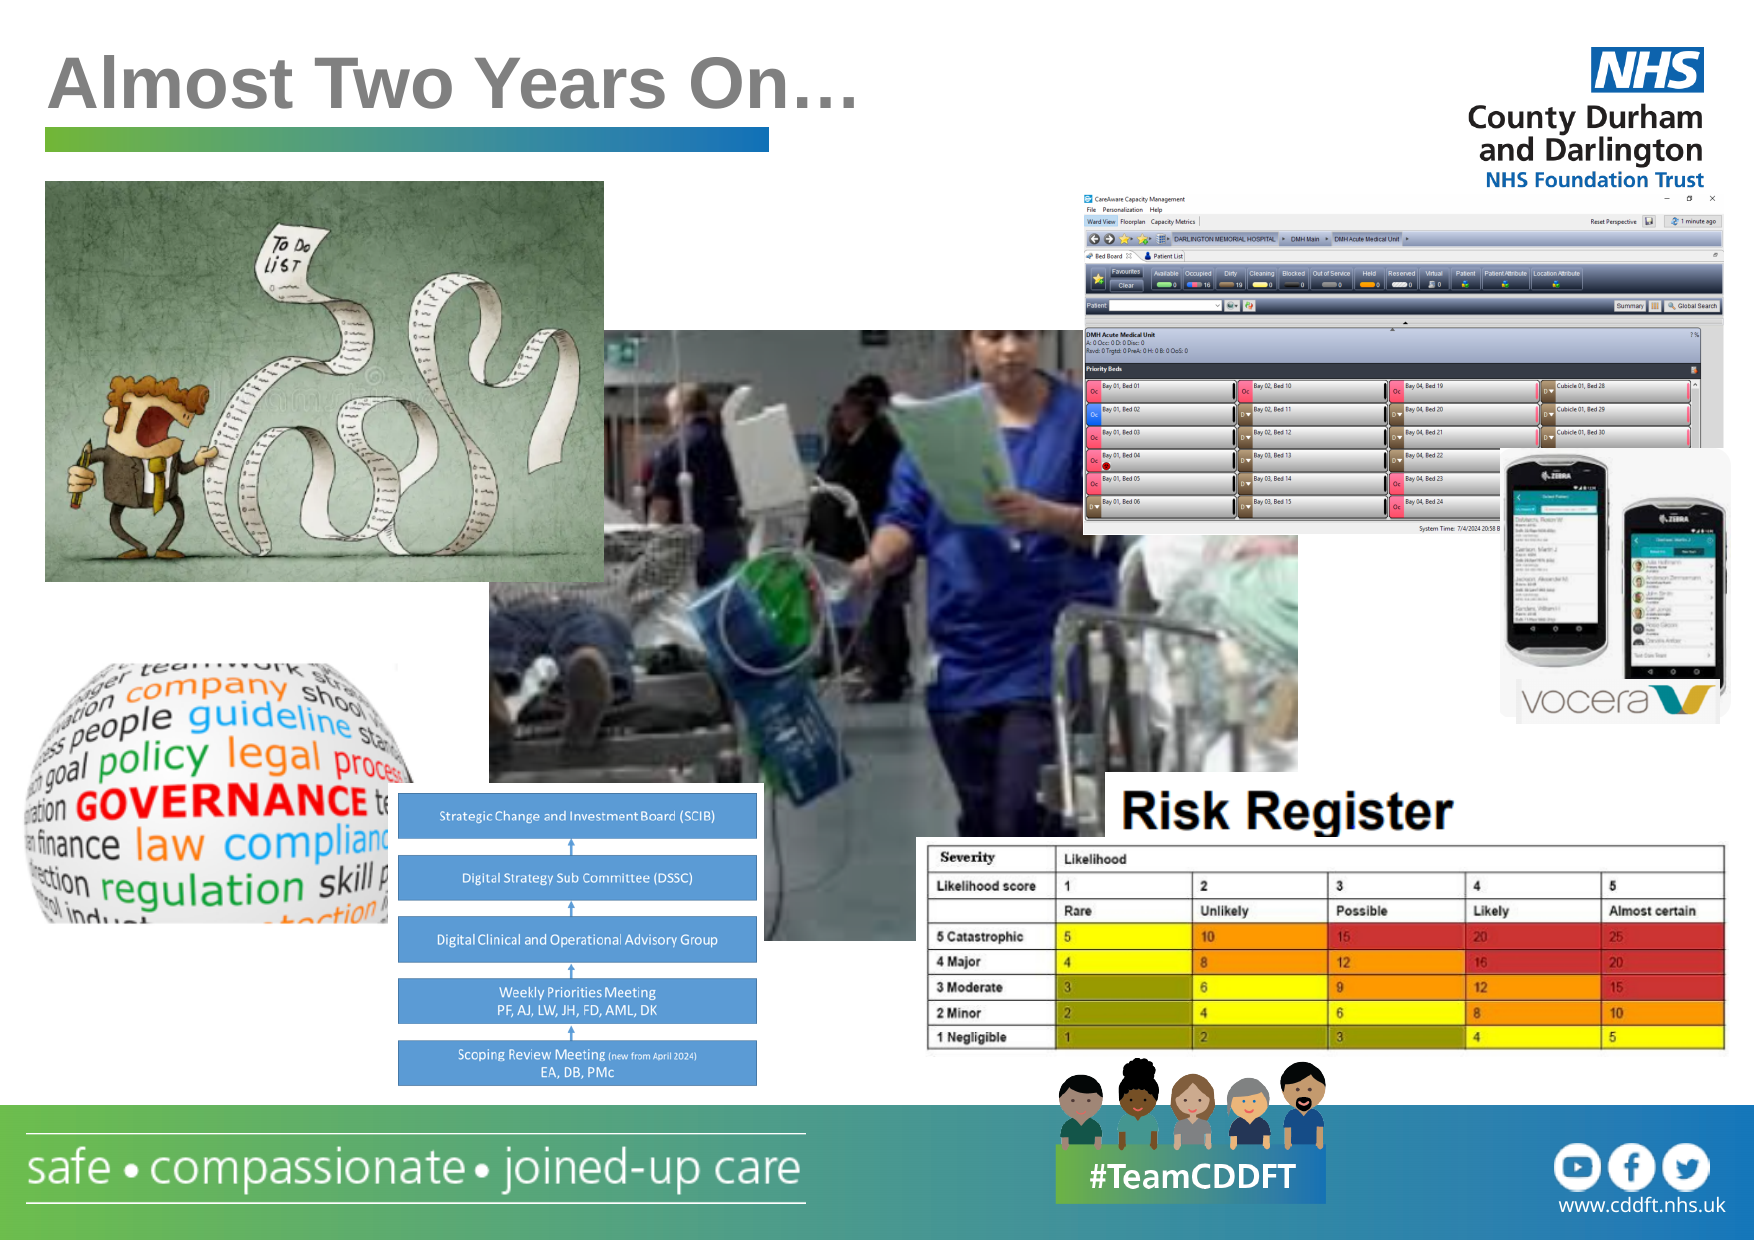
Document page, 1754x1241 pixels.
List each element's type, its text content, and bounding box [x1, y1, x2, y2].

picture [45, 127, 769, 152]
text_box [915, 772, 1736, 1058]
picture [12, 40, 1736, 1097]
text_box Almost Two Years On… [32, 27, 975, 131]
picture [0, 1058, 1754, 1241]
